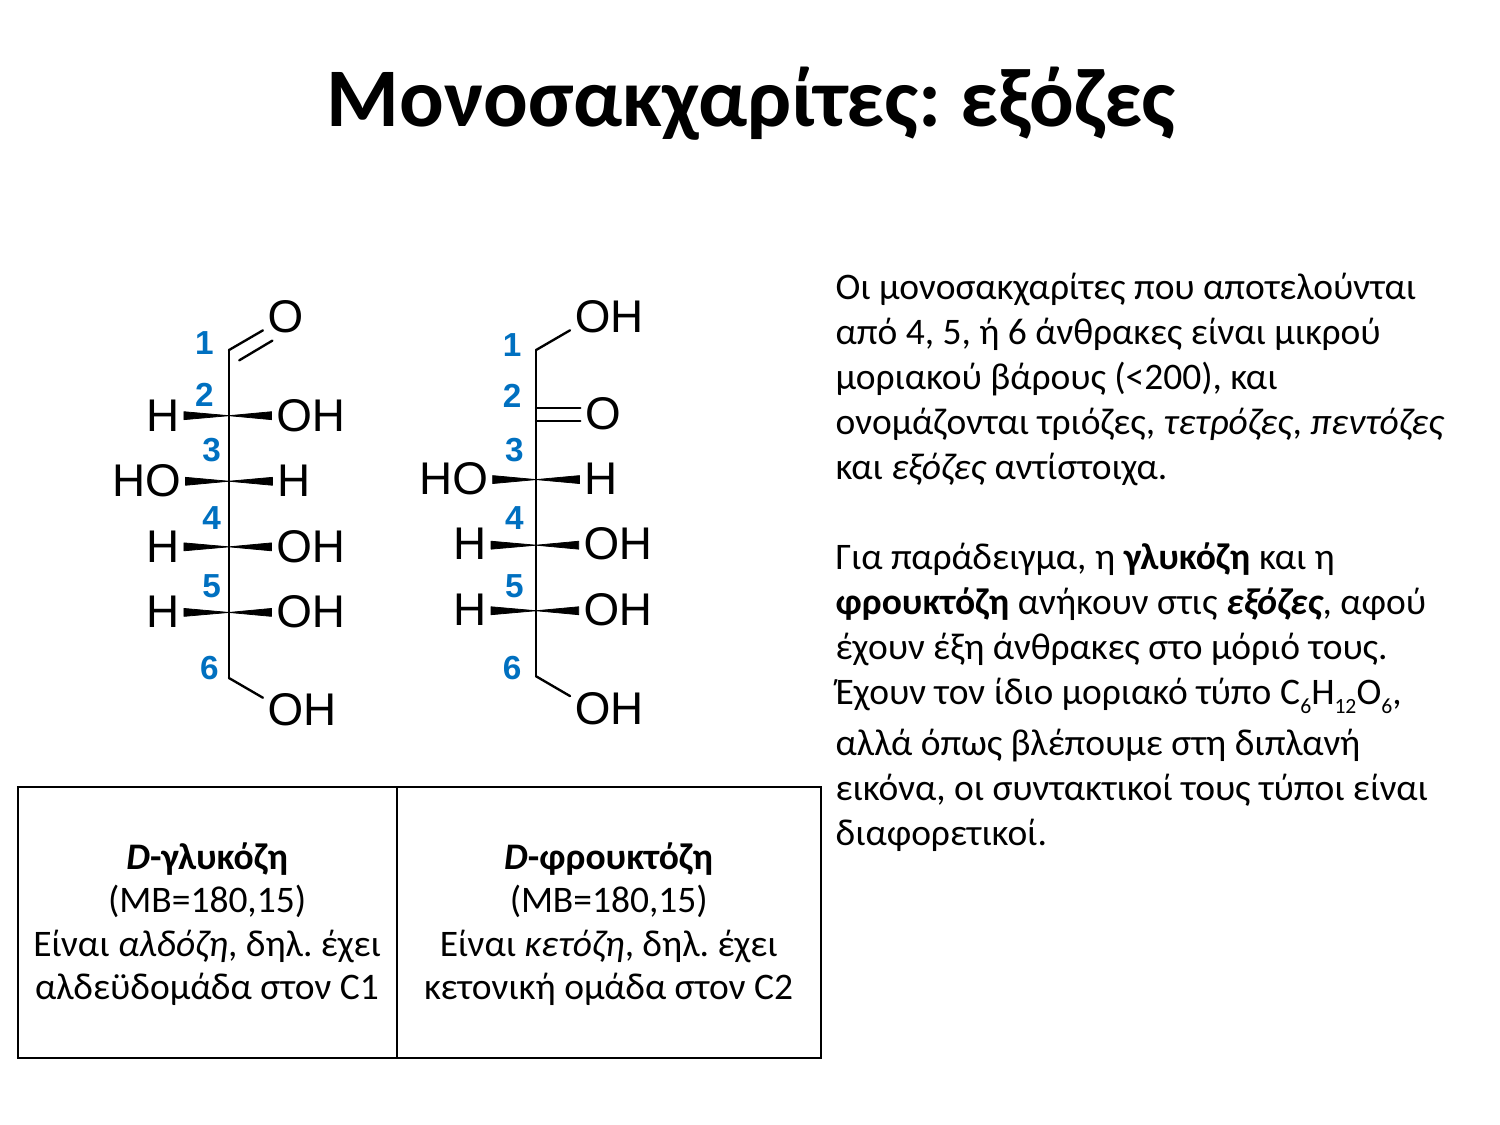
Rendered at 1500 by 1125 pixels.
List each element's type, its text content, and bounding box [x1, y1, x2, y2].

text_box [487, 315, 540, 695]
text_box Οι μονοσακχαρίτες που αποτελούνται από 4, 5, ή 6 άνθρακες είναι μικρού μοριακού βάρους (<200), και ονομάζονται τριόζες, τετρόζες, πεντόζες και εξόζες αντίστοιχα. Για παράδειγμα, η γλυκόζη και η φρουκτόζη ανήκουν στις εξόζες, αφού έχουν έξη άνθρακες στο μόριό τους. Έχουν τον ίδιο μοριακό τύπο C6H12O6, αλλά όπως βλέπουμε στη διπλανή εικόνα, οι συντακτικοί τους τύποι είναι διαφορετικοί. [820, 254, 1465, 861]
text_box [418, 290, 654, 736]
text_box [111, 290, 346, 738]
table_header D-φρουκτόζη (ΜΒ=180,15) Είναι κετόζη, δηλ. έχει κετονική ομάδα στον C2 [398, 788, 820, 1057]
title Μονοσακχαρίτες: εξόζες [76, 19, 1427, 169]
table_header D-γλυκόζη (ΜΒ=180,15) Είναι αλδόζη, δηλ. έχει αλδεϋδομάδα στον C1 [19, 788, 396, 1057]
